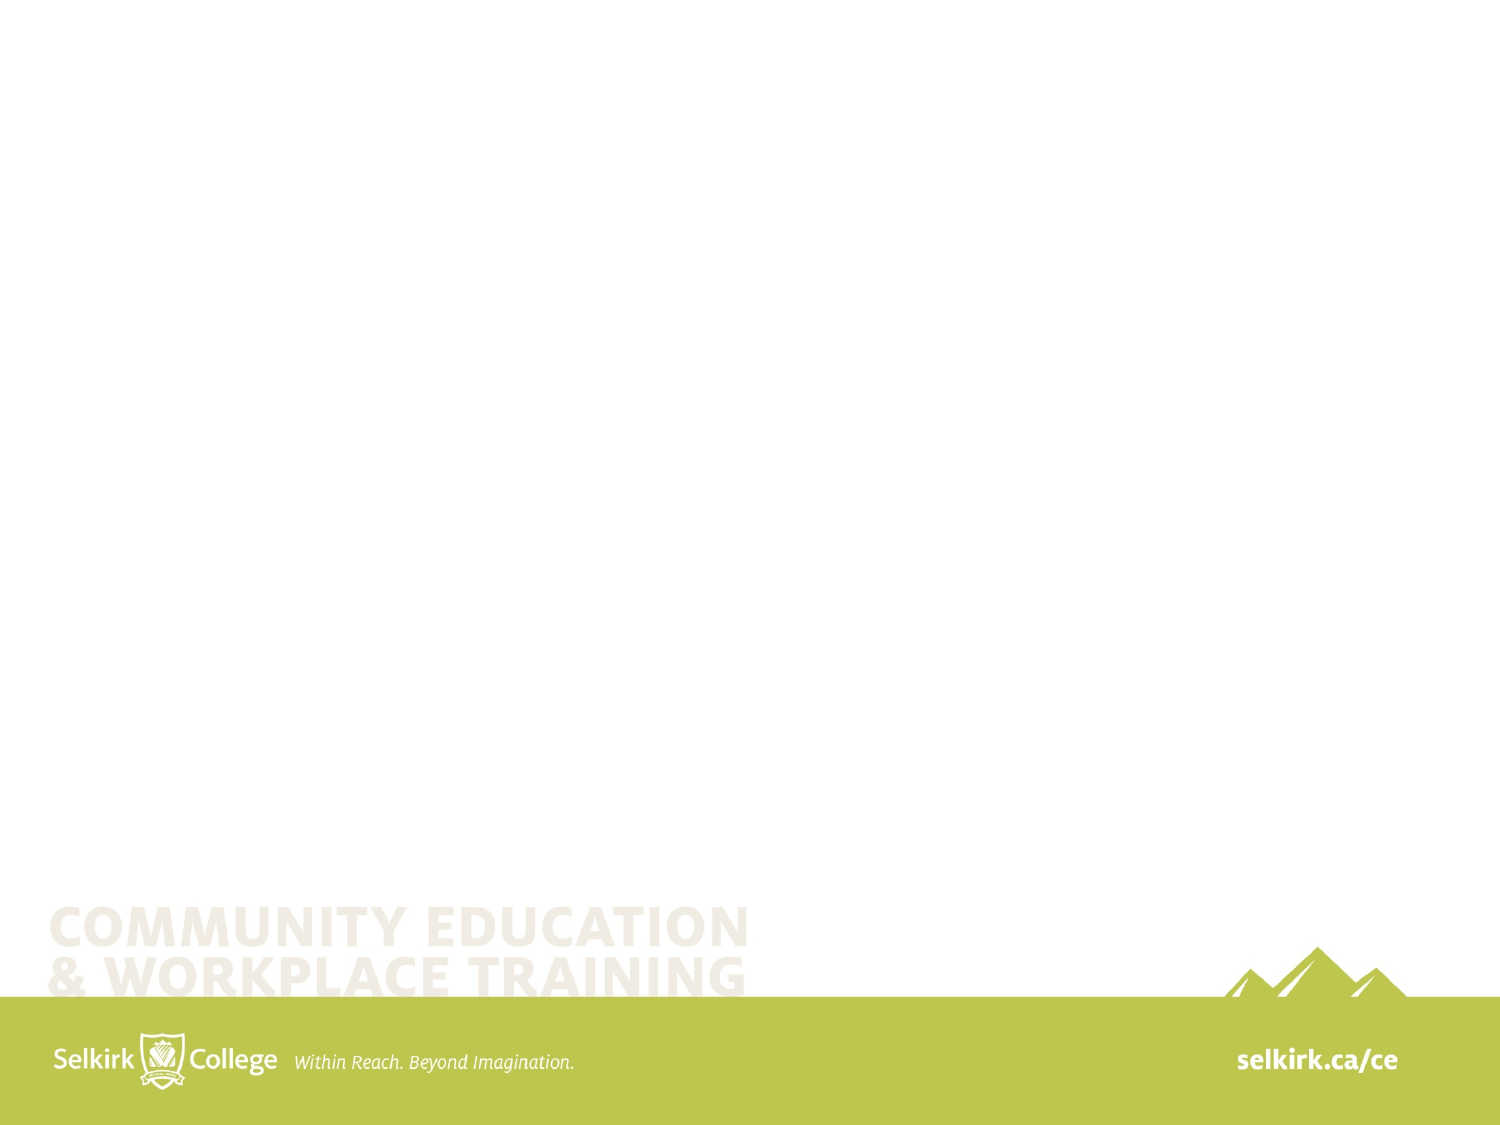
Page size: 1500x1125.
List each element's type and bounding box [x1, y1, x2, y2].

list [0, 0, 1500, 1125]
